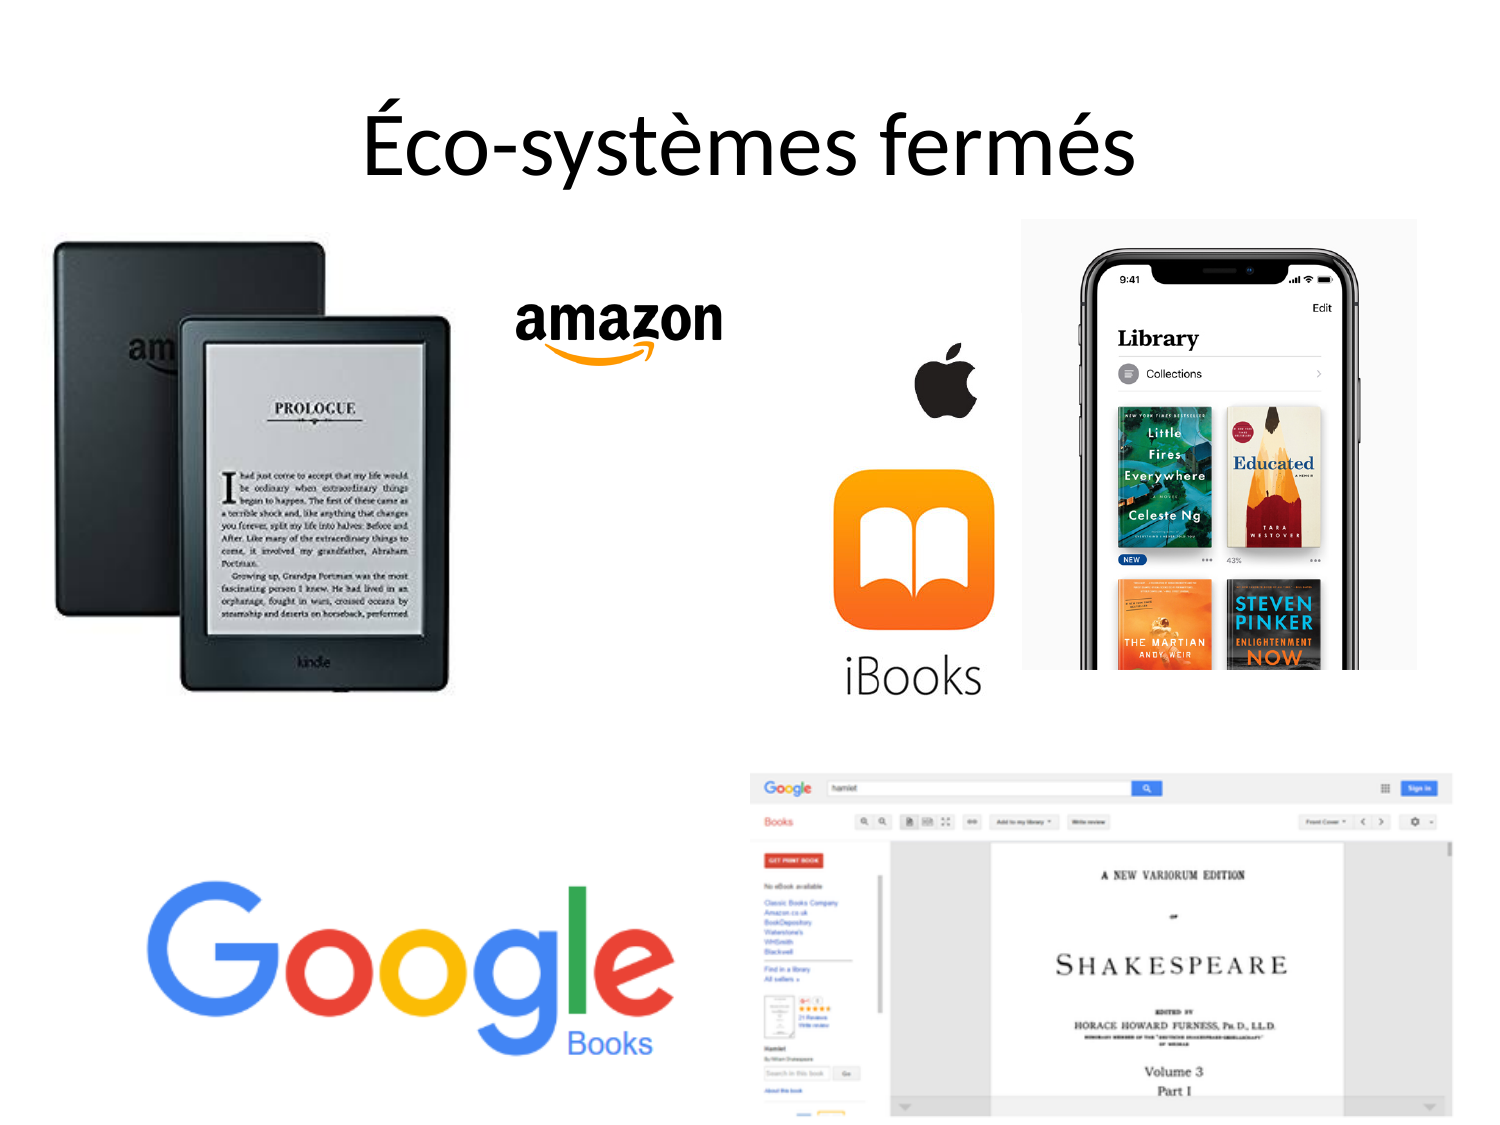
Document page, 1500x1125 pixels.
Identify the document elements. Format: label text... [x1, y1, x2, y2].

title Éco-systèmes fermés [75, 45, 1425, 233]
picture [804, 219, 1417, 704]
picture [17, 201, 751, 702]
picture [749, 772, 1454, 1119]
picture [100, 857, 703, 1099]
